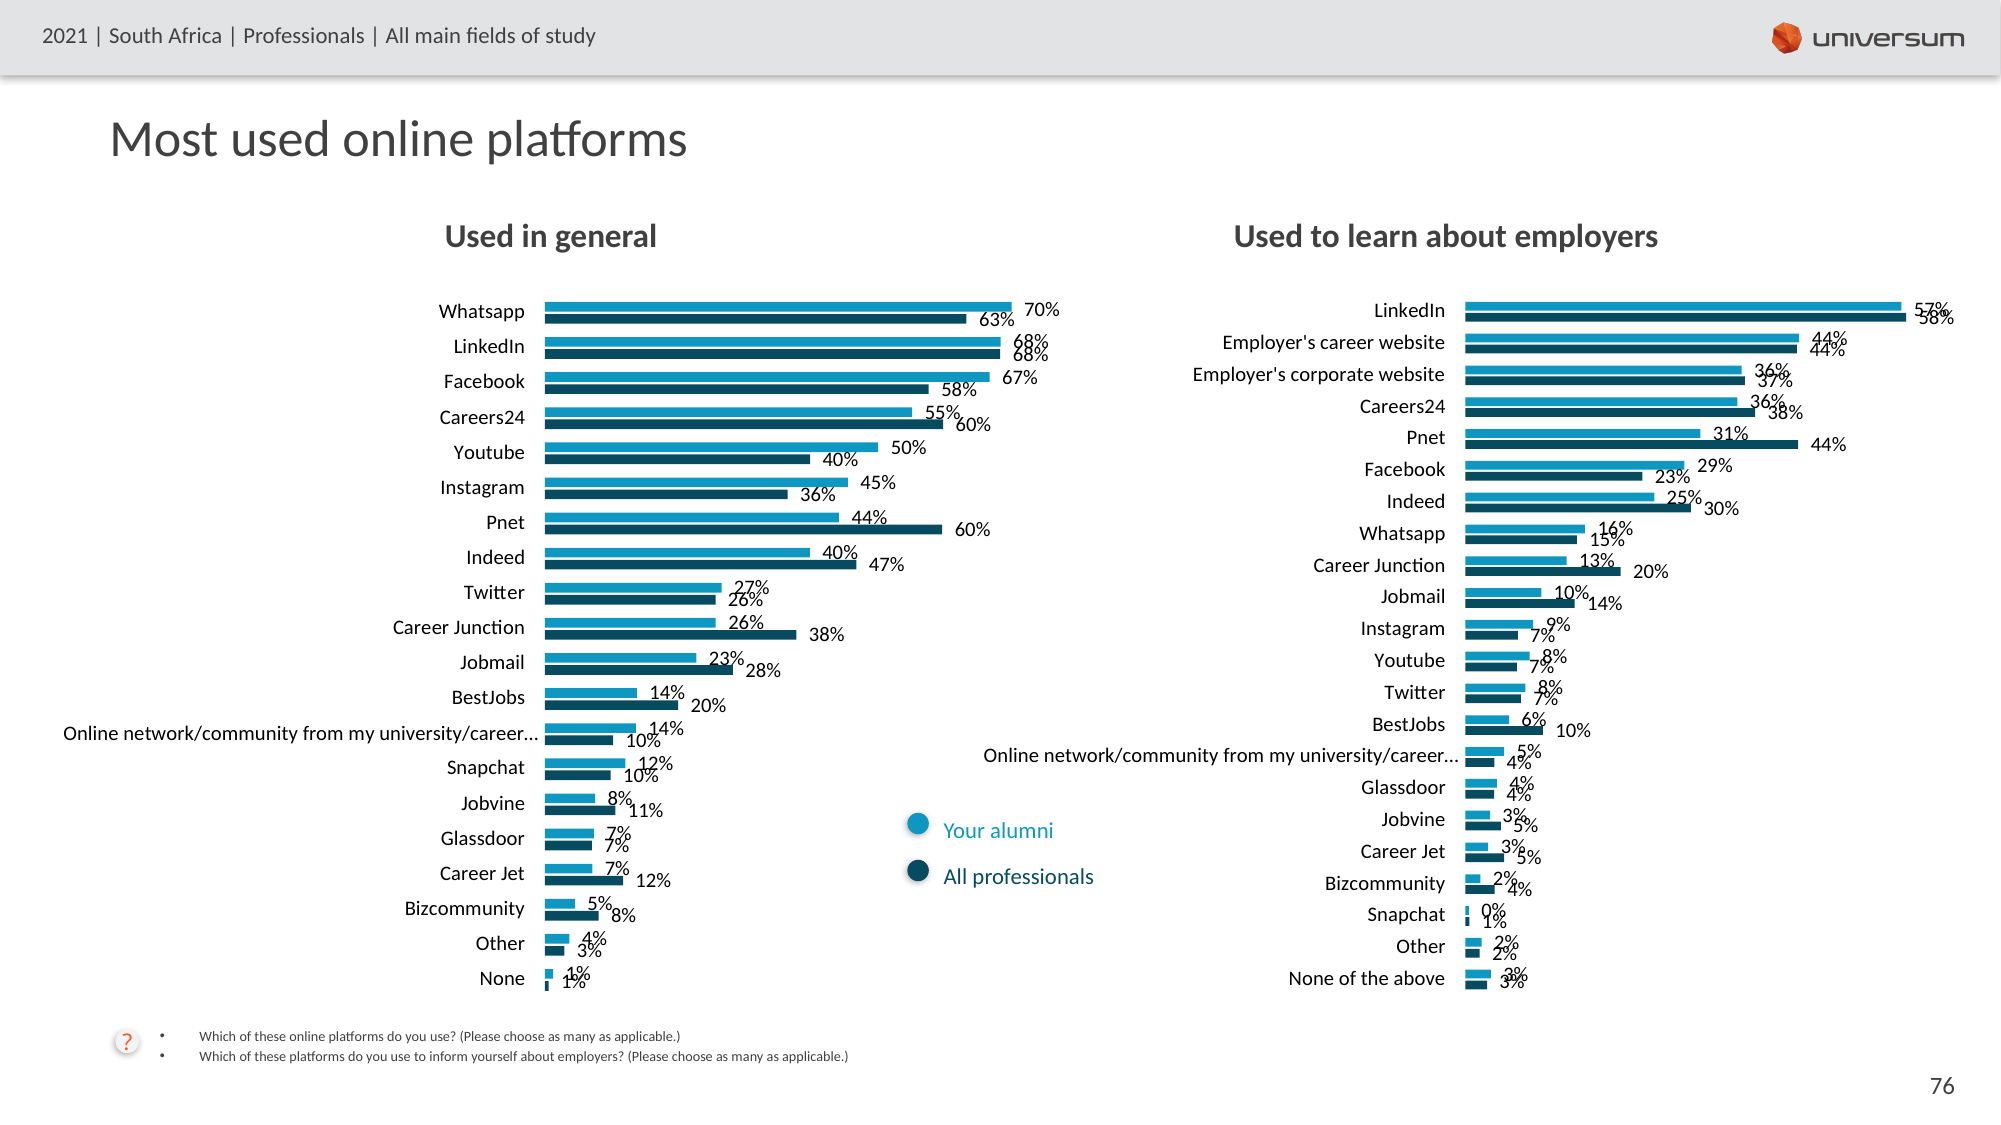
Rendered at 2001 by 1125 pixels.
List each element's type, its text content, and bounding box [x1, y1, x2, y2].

list 2021 | South Africa | Professionals | All main fields of study [25, 13, 1730, 60]
list Which of these online platforms do you use? (Please choose as many as applicable.) Which of these platforms do you use to inform yourself about employers? (Please choose as many as applicable.) [143, 1018, 970, 1074]
picture [7, 292, 2000, 998]
picture [1759, 12, 1975, 64]
text_box Used to learn about employers [1001, 205, 1899, 262]
title Most used online platforms [92, 96, 1975, 190]
text_box Used in general [102, 205, 1000, 262]
